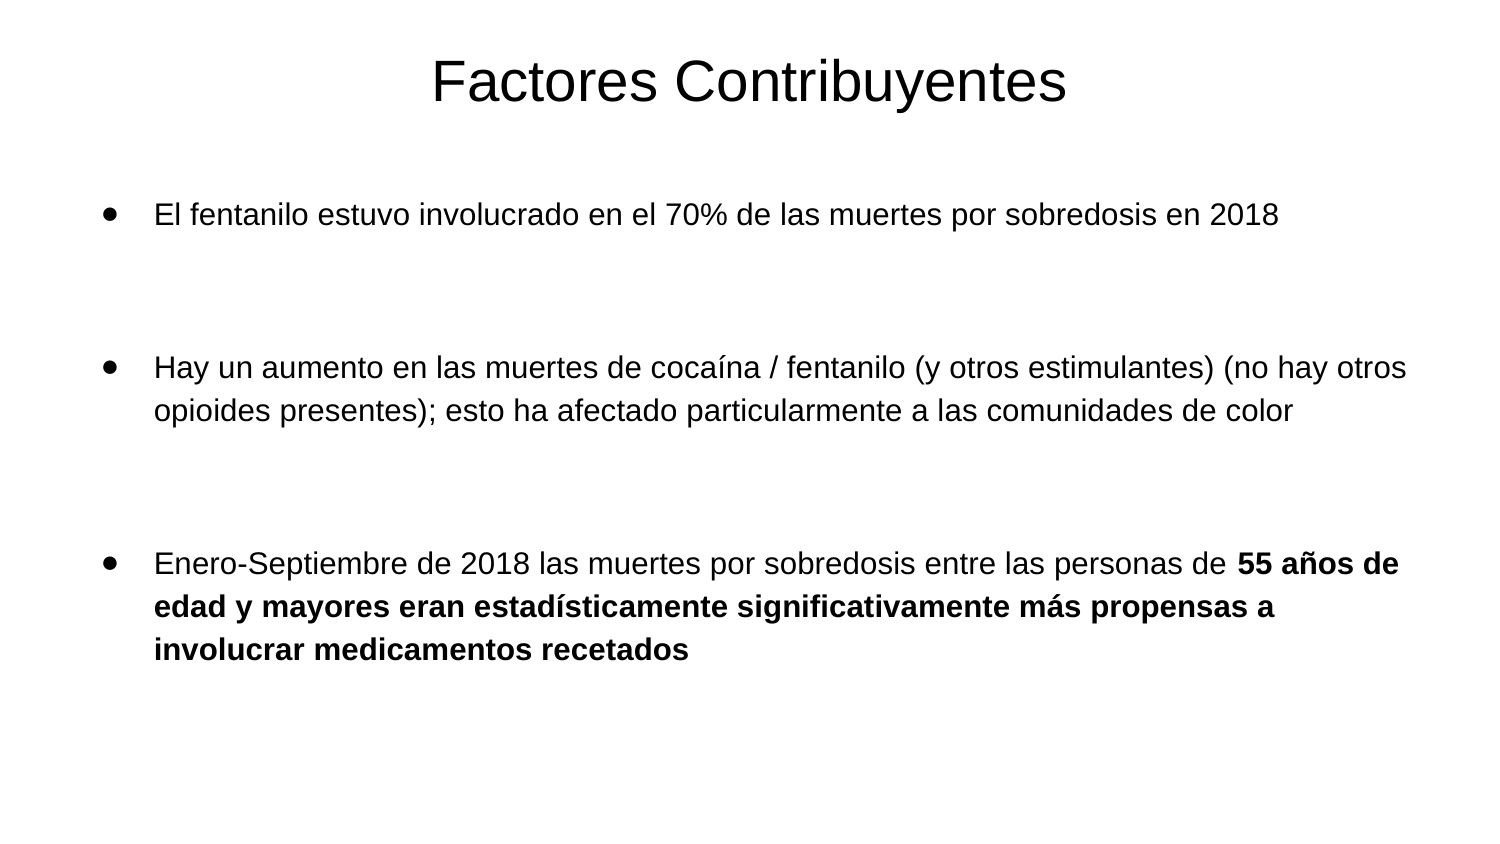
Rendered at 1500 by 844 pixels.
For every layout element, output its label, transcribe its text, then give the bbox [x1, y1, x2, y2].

list El fentanilo estuvo involucrado en el 70% de las muertes por sobredosis en 2018 Hay un aumento en las muertes de cocaína / fentanilo (y otros estimulantes) (no hay otros opioides presentes); esto ha afectado particularmente a las comunidades de color Enero-Septiembre de 2018 las muertes por sobredosis entre las personas de 55 años de edad y mayores eran estadísticamente significativamente más propensas a involucrar medicamentos recetados [63, 181, 1426, 833]
title Factores Contribuyentes [75, 25, 1425, 131]
